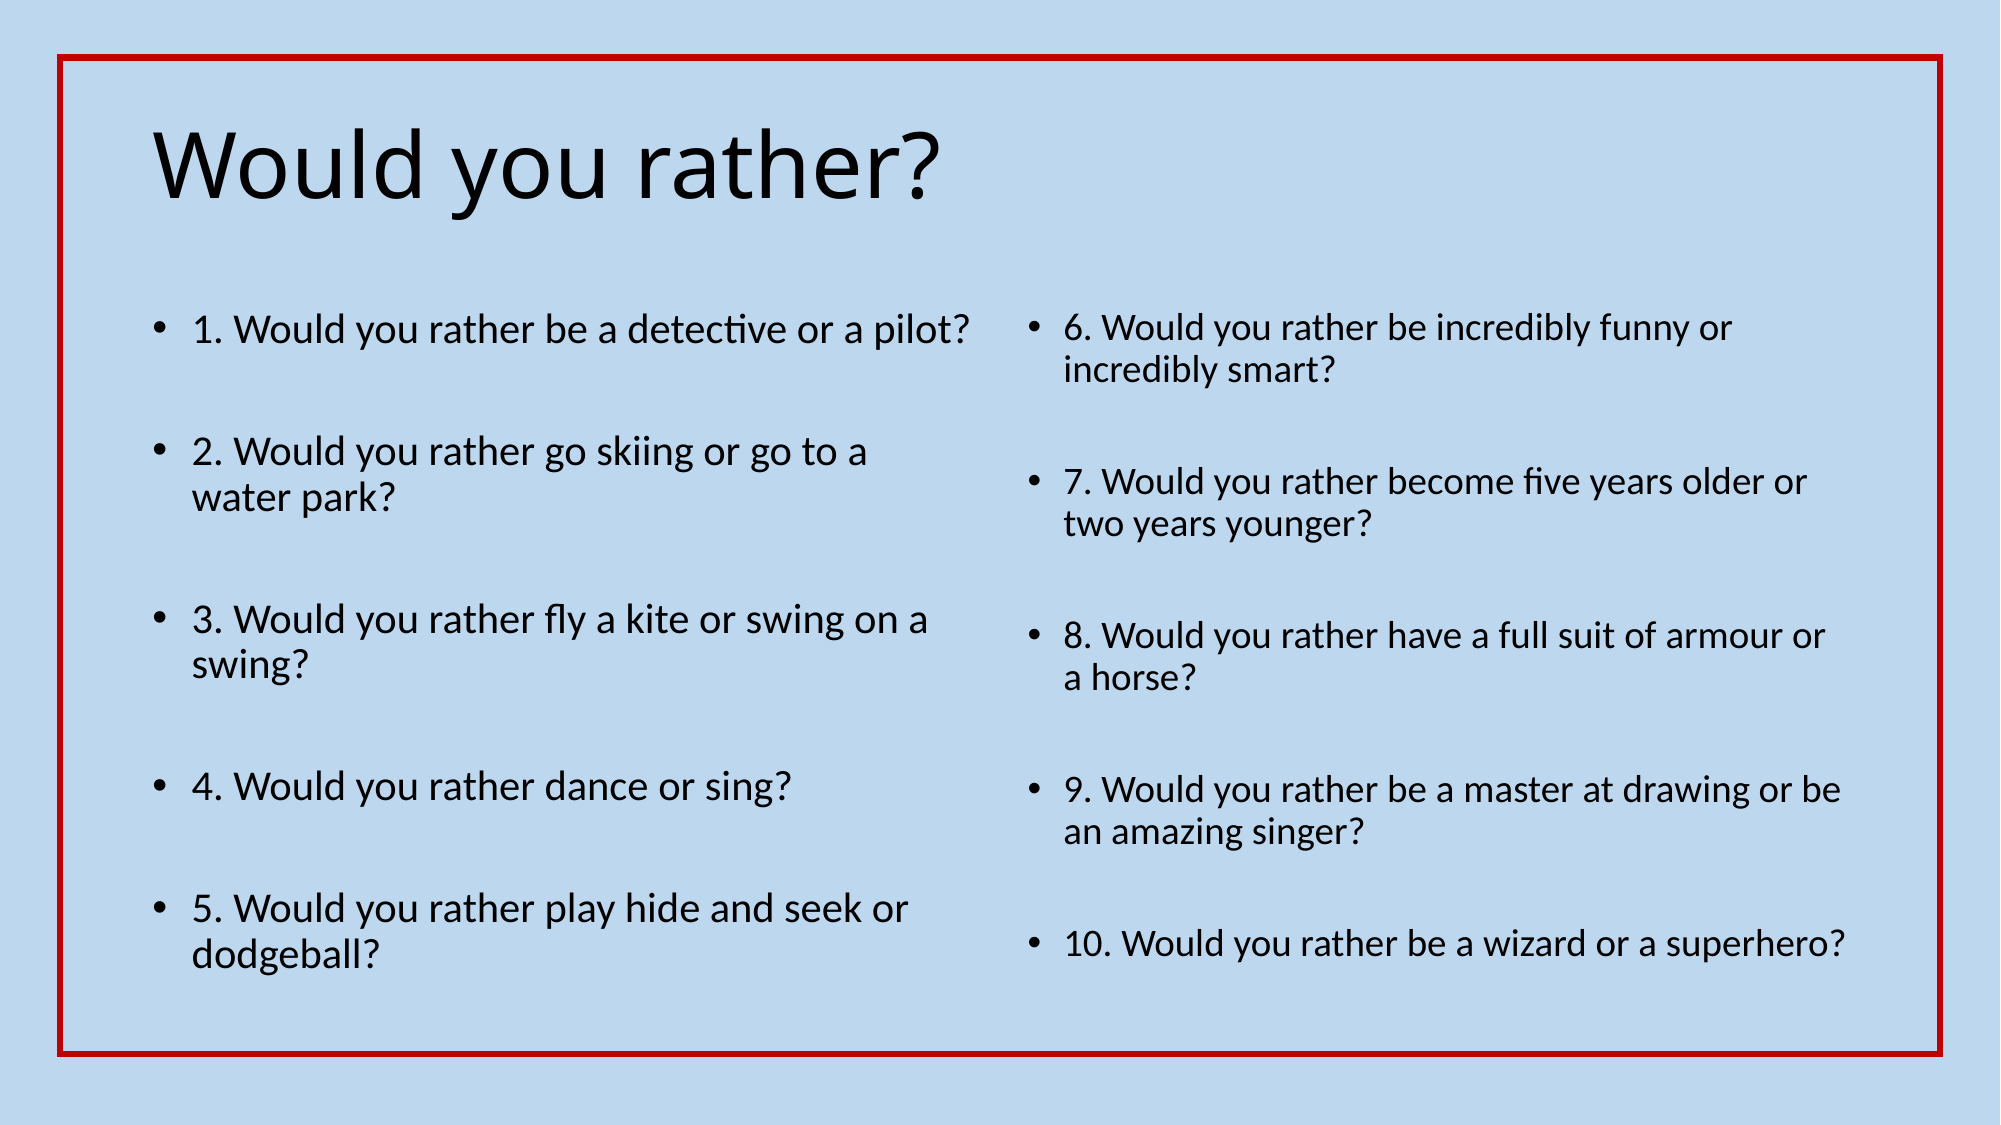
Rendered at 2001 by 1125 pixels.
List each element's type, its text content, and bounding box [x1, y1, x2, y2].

list 1. Would you rather be a detective or a pilot? 2. Would you rather go skiing or go to a water park? 3. Would you rather fly a kite or swing on a swing? 4. Would you rather dance or sing? 5. Would you rather play hide and seek or dodgeball? [137, 299, 988, 1014]
list 6. Would you rather be incredibly funny or incredibly smart? 7. Would you rather become five years older or two years younger? 8. Would you rather have a full suit of armour or a horse? 9. Would you rather be a master at drawing or be an amazing singer? 10. Would you rather be a wizard or a superhero? [1012, 299, 1863, 1014]
title Would you rather? [137, 59, 1863, 278]
text_box [59, 56, 1941, 1055]
